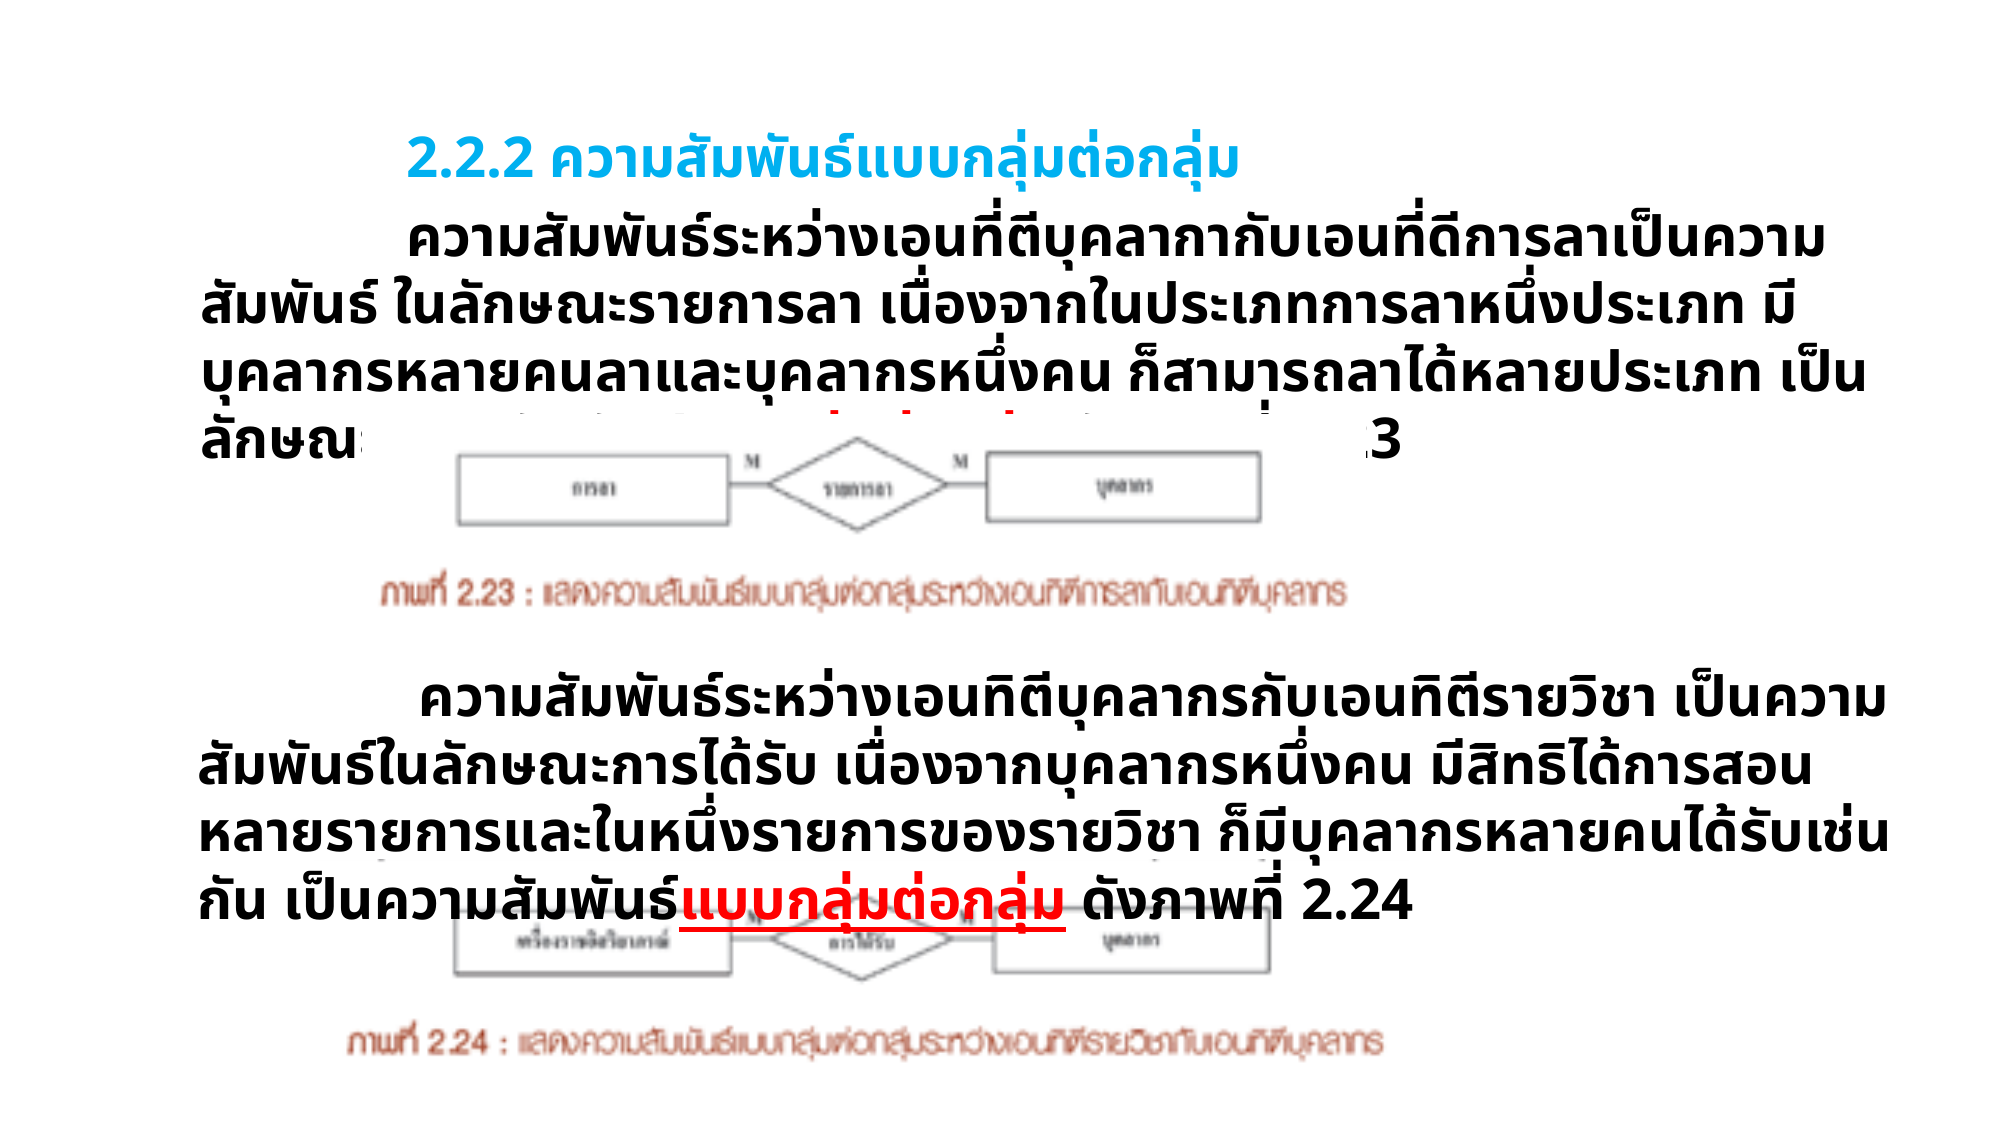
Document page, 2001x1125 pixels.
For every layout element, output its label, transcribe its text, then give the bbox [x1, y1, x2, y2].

text_box ความสัมพันธ์ระหว่างเอนทิตีบุคลากรกับเอนทิตีรายวิชา เป็นความสัมพันธ์ในลักษณะการได้รับ เนื่องจากบุคลากรหนึ่งคน มีสิทธิได้การสอนหลายรายการและในหนึ่งรายการของรายวิชา ก็มีบุคลากรหลายคนได้รับเช่นกัน เป็นความสัมพันธ์แบบกลุ่มต่อกลุ่ม ดังภาพที่ 2.24 [182, 652, 1908, 857]
picture [361, 414, 1367, 652]
text_box 2.2.2 ความสัมพันธ์แบบกลุ่มต่อกลุ่ม ความสัมพันธ์ระหว่างเอนที่ตีบุคลากากับเอนที่ดีการลาเป็นความสัมพันธ์ ในลักษณะรายการลา เนื่องจากในประเภทการลาหนึ่งประเภท มีบุคลากรหลายคนลาและบุคลากรหนึ่งคน ก็สามารถลาได้หลายประเภท เป็นลักษณะความสัมพันธ์แเบกลุ่มต่อกลุ่ม ดังภาพที่ 2.23 [184, 113, 1910, 415]
picture [314, 858, 1409, 1095]
